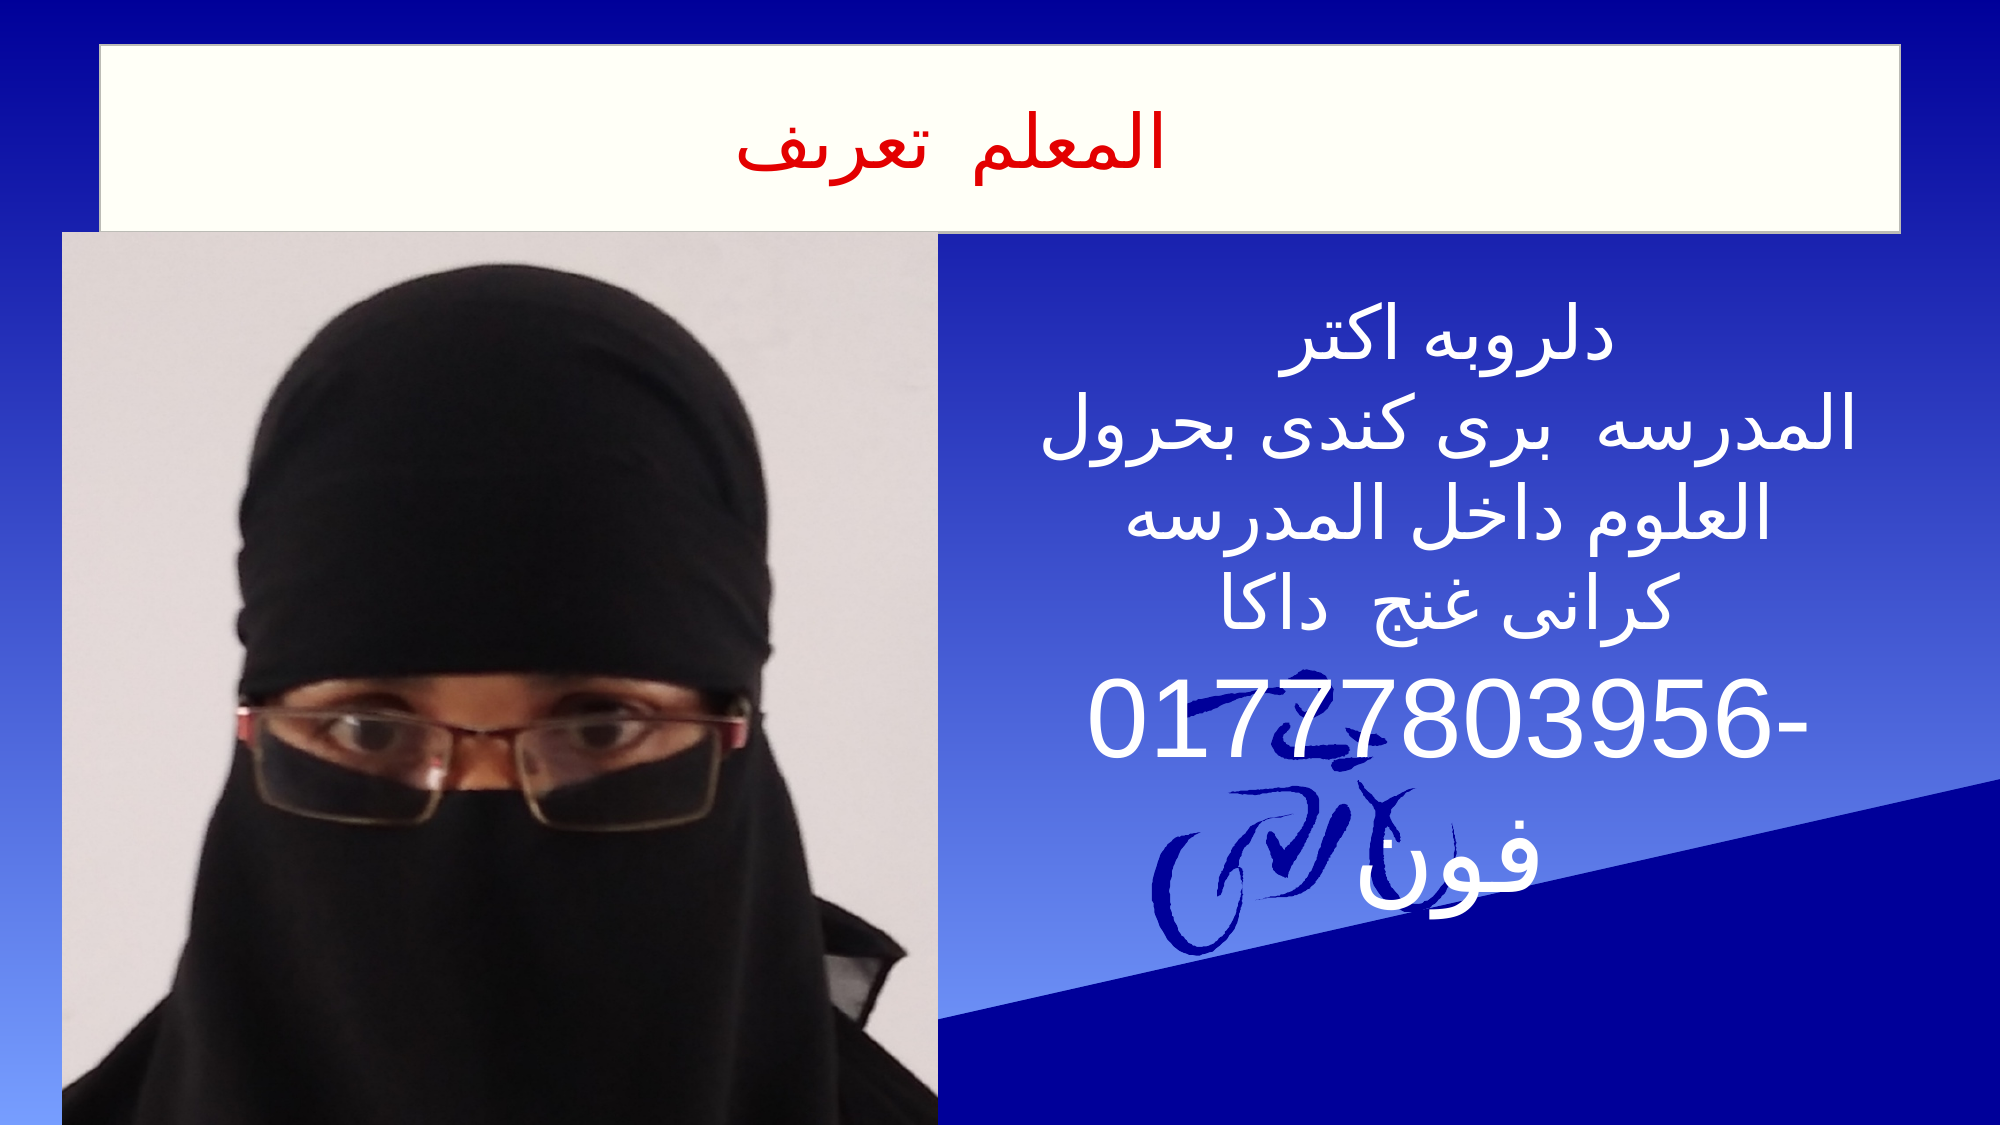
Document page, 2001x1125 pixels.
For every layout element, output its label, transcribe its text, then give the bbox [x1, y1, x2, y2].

text_box دلروبه اكتر المدرسه برى كندى بحرول العلوم داخل المدرسه كرانى غنج داكا 01777803956- فون [938, 277, 1962, 1125]
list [62, 232, 938, 1125]
title المعلم تعرىف [99, 44, 1901, 234]
